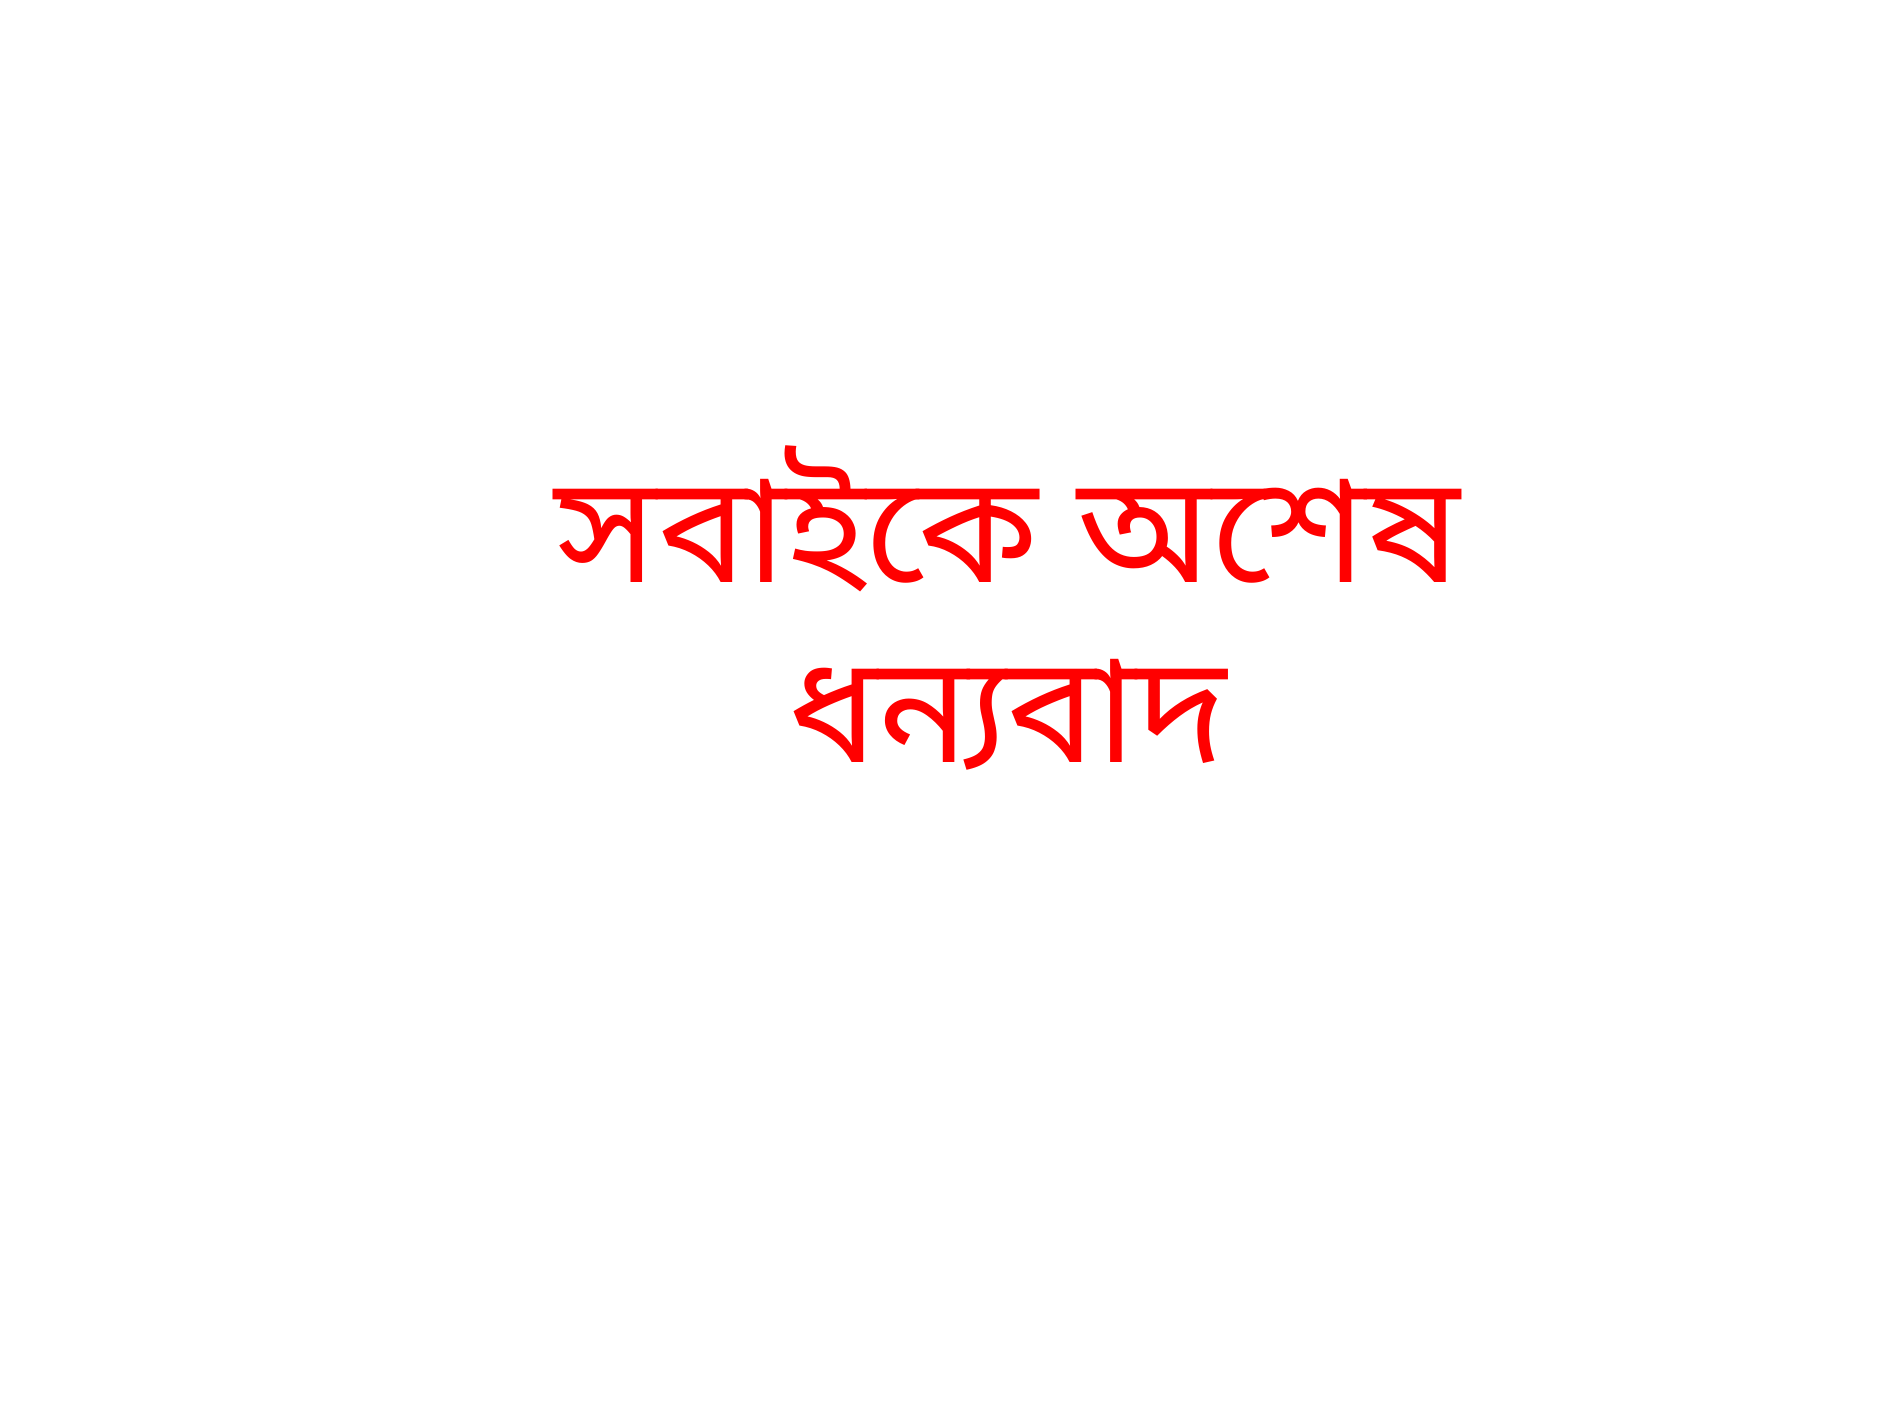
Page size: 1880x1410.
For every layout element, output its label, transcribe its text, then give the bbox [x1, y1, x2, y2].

text_box সবাইকে অশেষ ধন্যবাদ [392, 424, 1624, 800]
